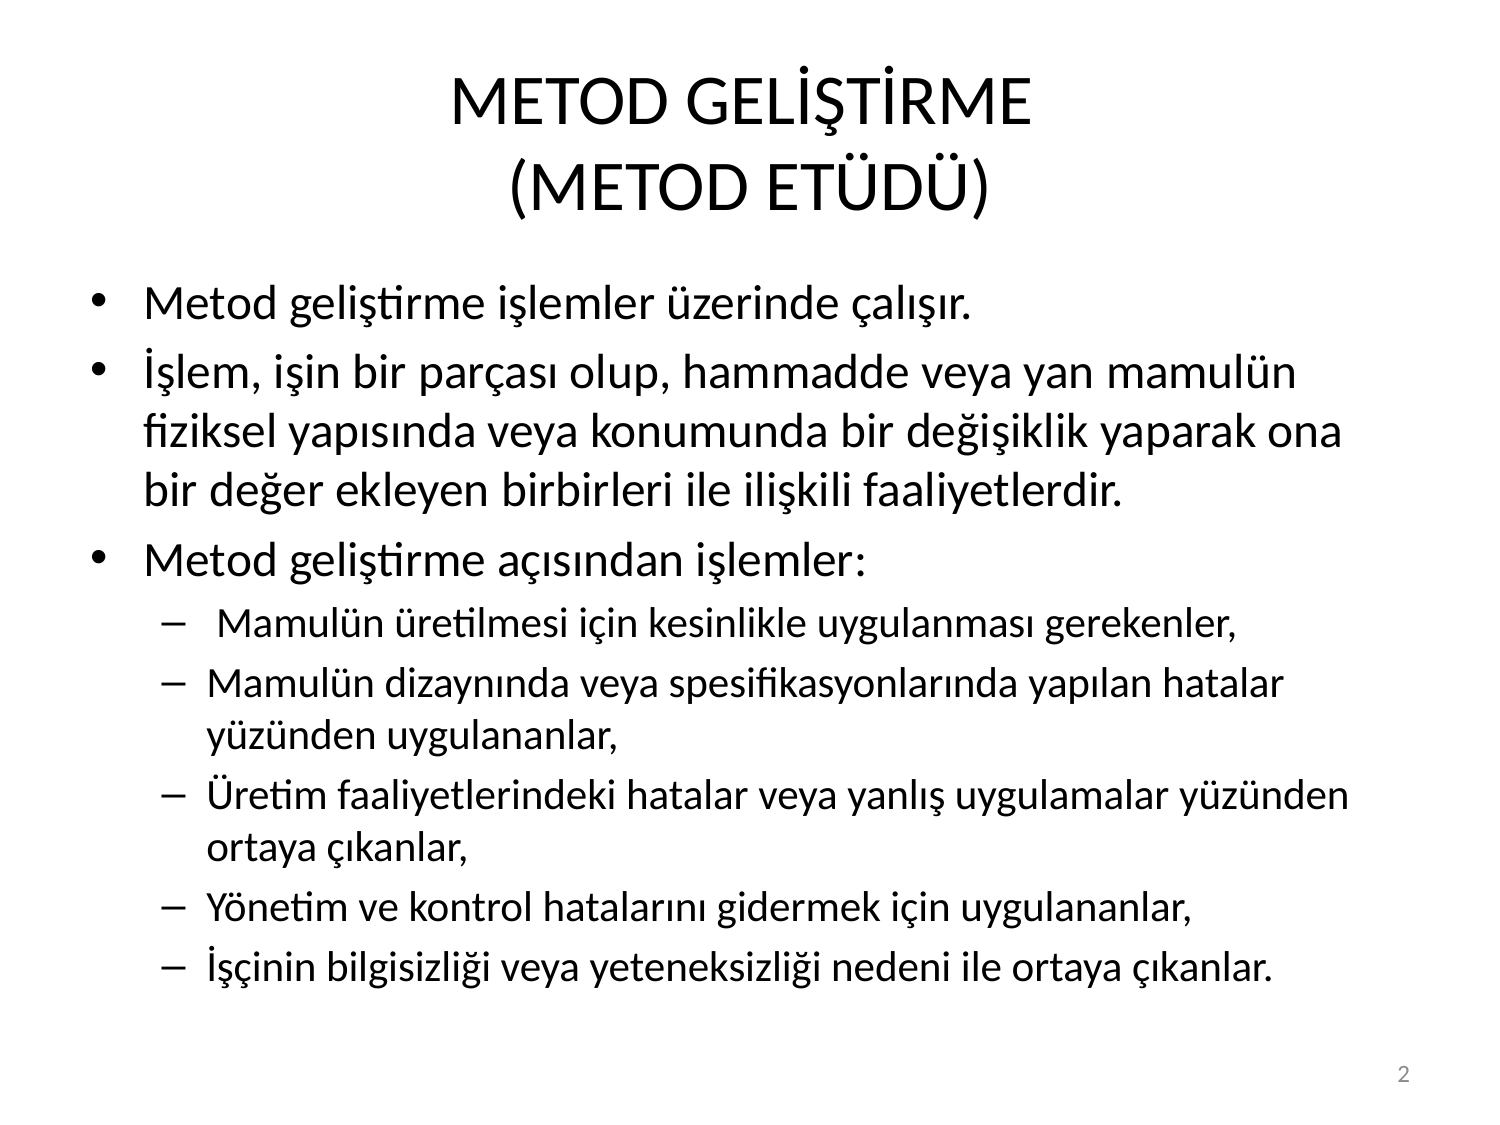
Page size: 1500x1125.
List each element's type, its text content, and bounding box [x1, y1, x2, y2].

title METOD GELİŞTİRME (METOD ETÜDÜ) [75, 45, 1425, 233]
slide_number 2 [1074, 1042, 1425, 1103]
list Metod geliştirme işlemler üzerinde çalışır. İşlem, işin bir parçası olup, hammadde veya yan mamulün fiziksel yapısında veya konumunda bir değişiklik yaparak ona bir değer ekleyen birbirleri ile ilişkili faaliyetlerdir. Metod geliştirme açısından işlemler: Mamulün üretilmesi için kesinlikle uygulanması gerekenler, Mamulün dizaynında veya spesifikasyonlarında yapılan hatalar yüzünden uygulananlar, Üretim faaliyetlerindeki hatalar veya yanlış uygulamalar yüzünden ortaya çıkanlar, Yönetim ve kontrol hatalarını gidermek için uygulananlar, İşçinin bilgisizliği veya yeteneksizliği nedeni ile ortaya çıkanlar. [75, 262, 1425, 1005]
